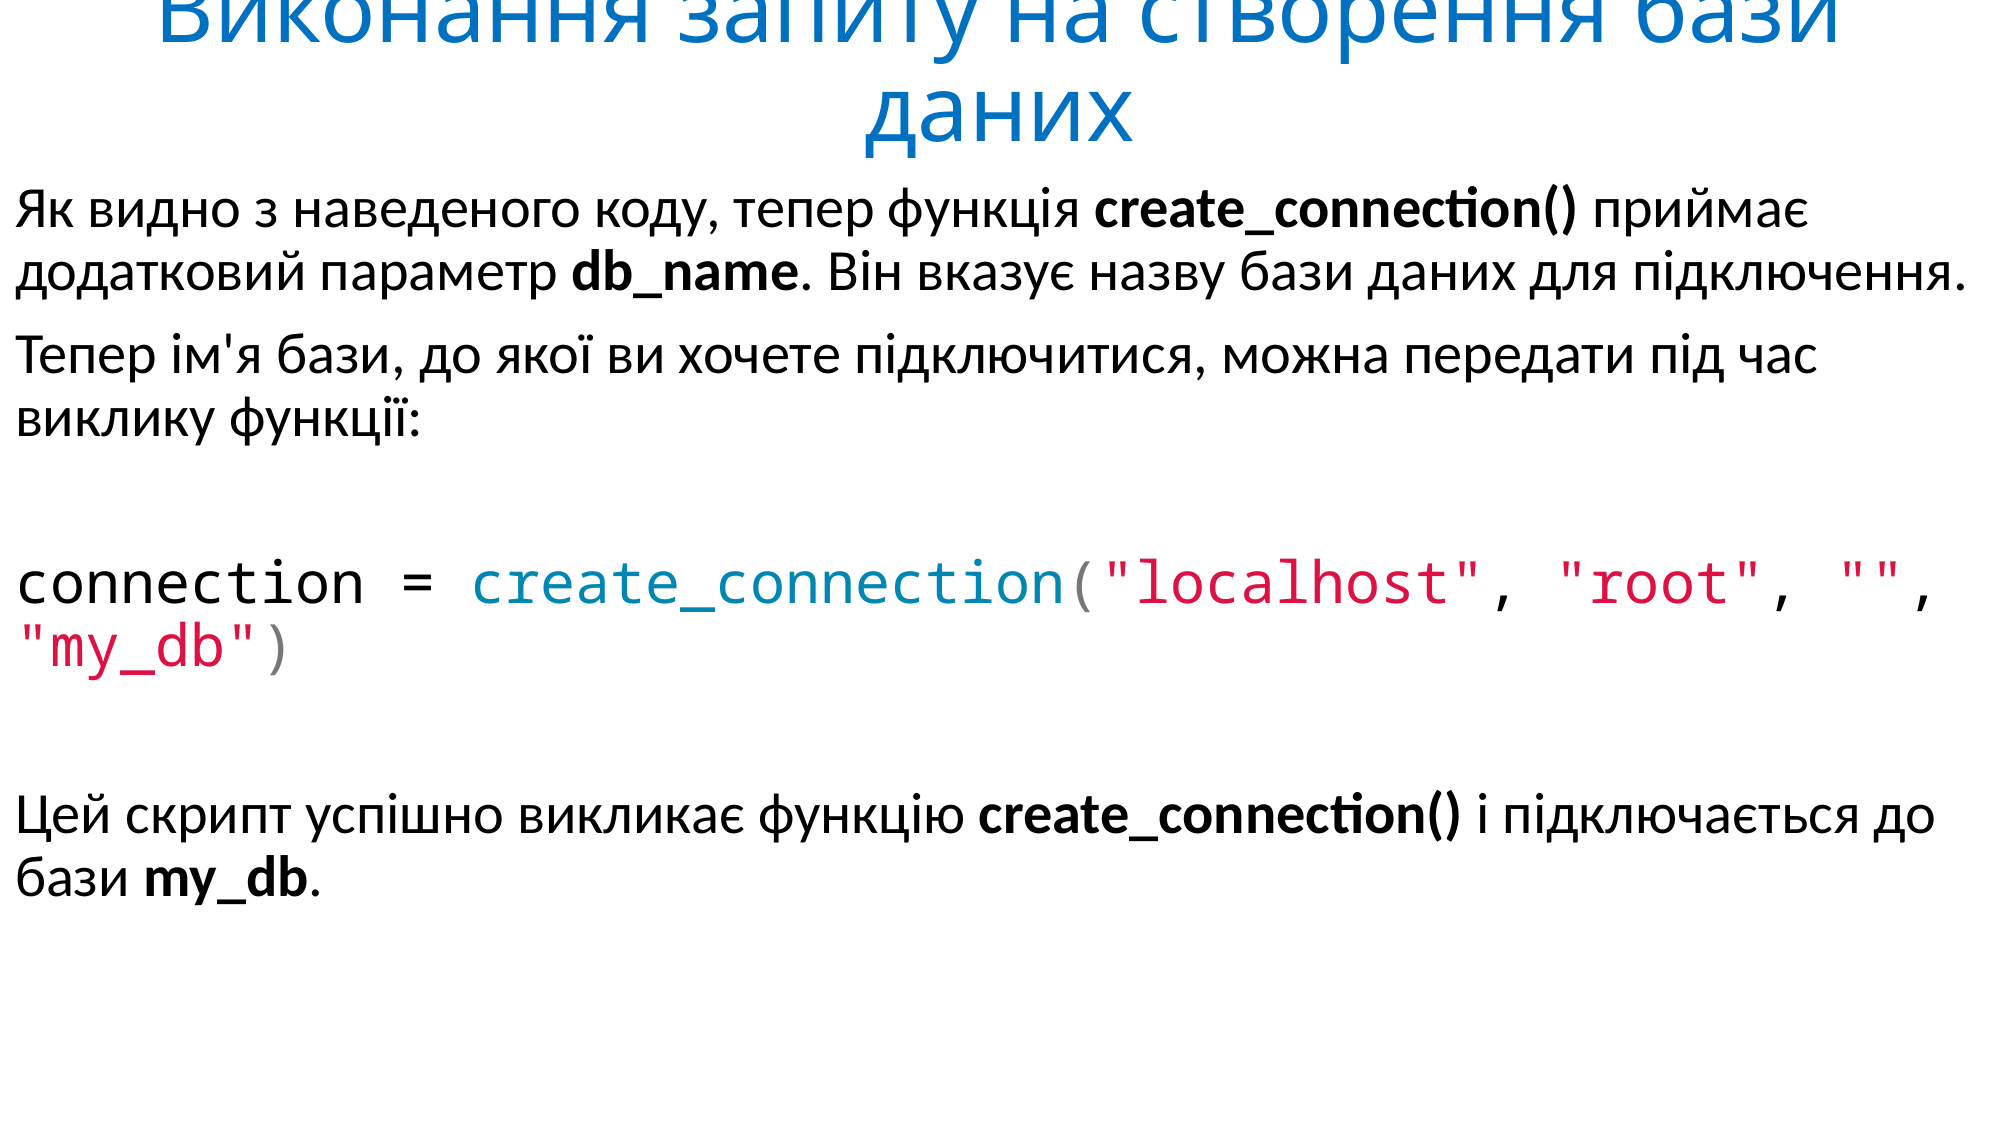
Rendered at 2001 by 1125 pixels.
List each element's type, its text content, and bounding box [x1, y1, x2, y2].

list Як видно з наведеного коду, тепер функція create_connection() приймає додатковий параметр db_name. Він вказує назву бази даних для підключення. Тепер ім'я бази, до якої ви хочете підключитися, можна передати під час виклику функції: connection = create_connection("localhost", "root", "", "my_db") Цей скрипт успішно викликає функцію create_connection() і підключається до бази my_db. [0, 169, 2000, 1021]
title Виконання запиту на створення бази даних [0, 3, 2000, 122]
